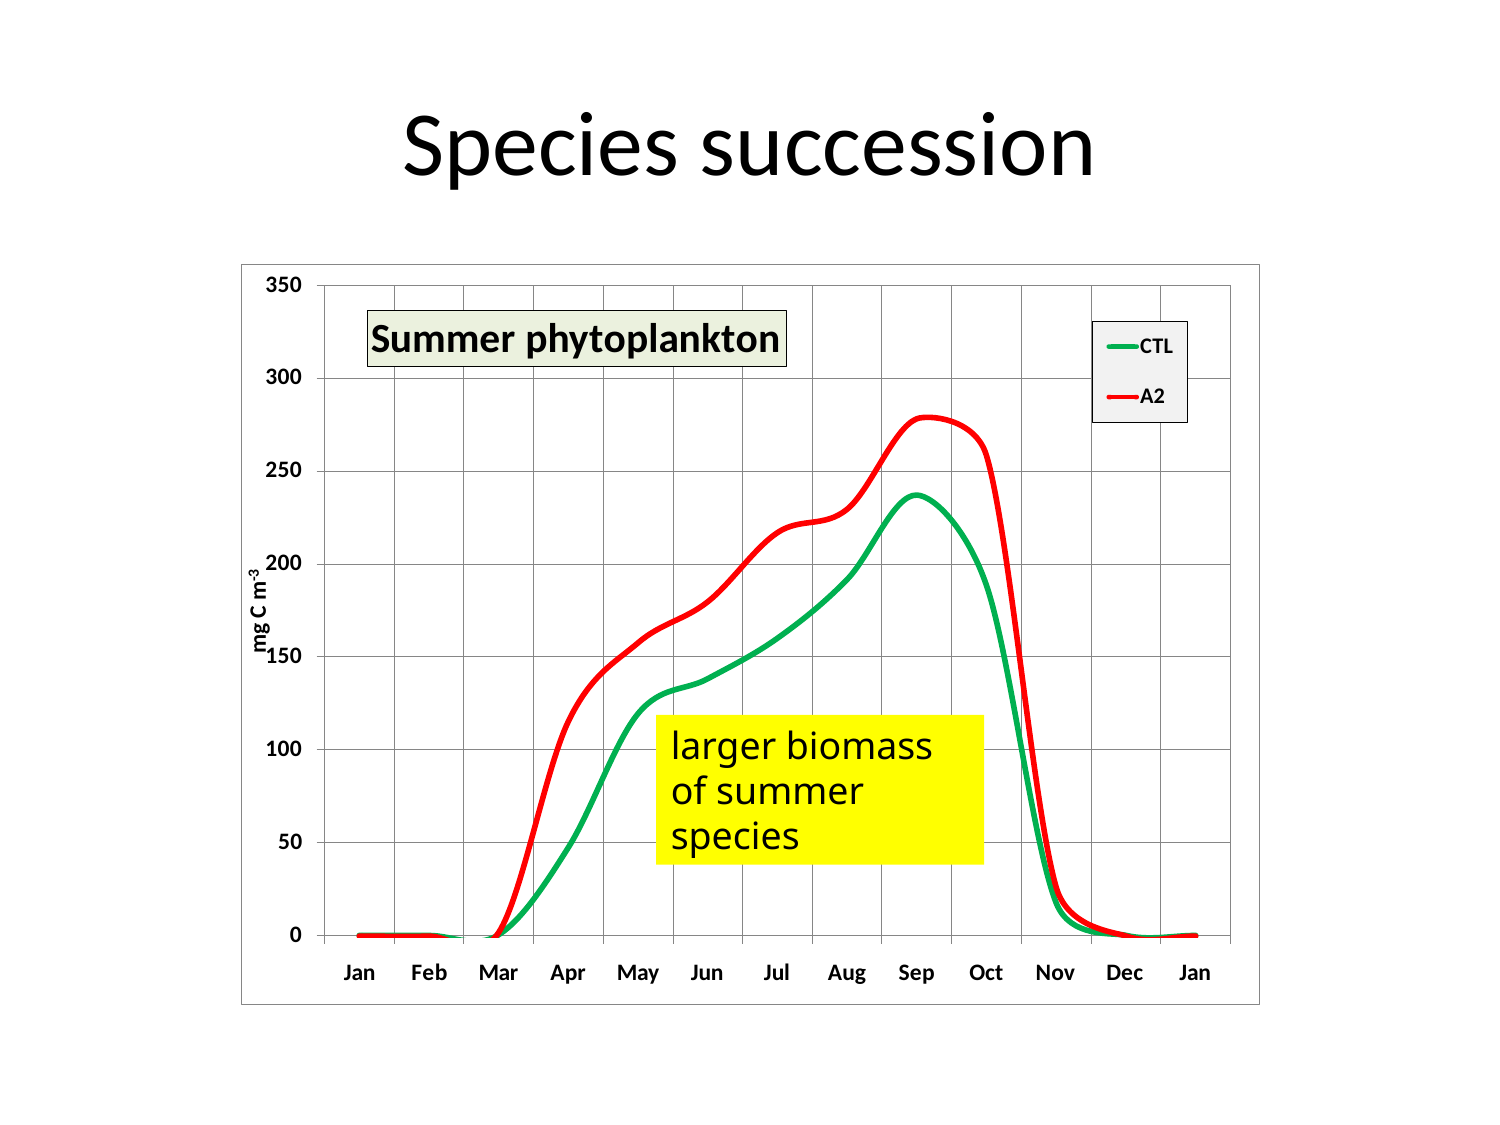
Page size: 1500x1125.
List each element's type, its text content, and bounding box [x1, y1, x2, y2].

title Species succession [75, 45, 1425, 233]
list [239, 262, 1261, 1006]
